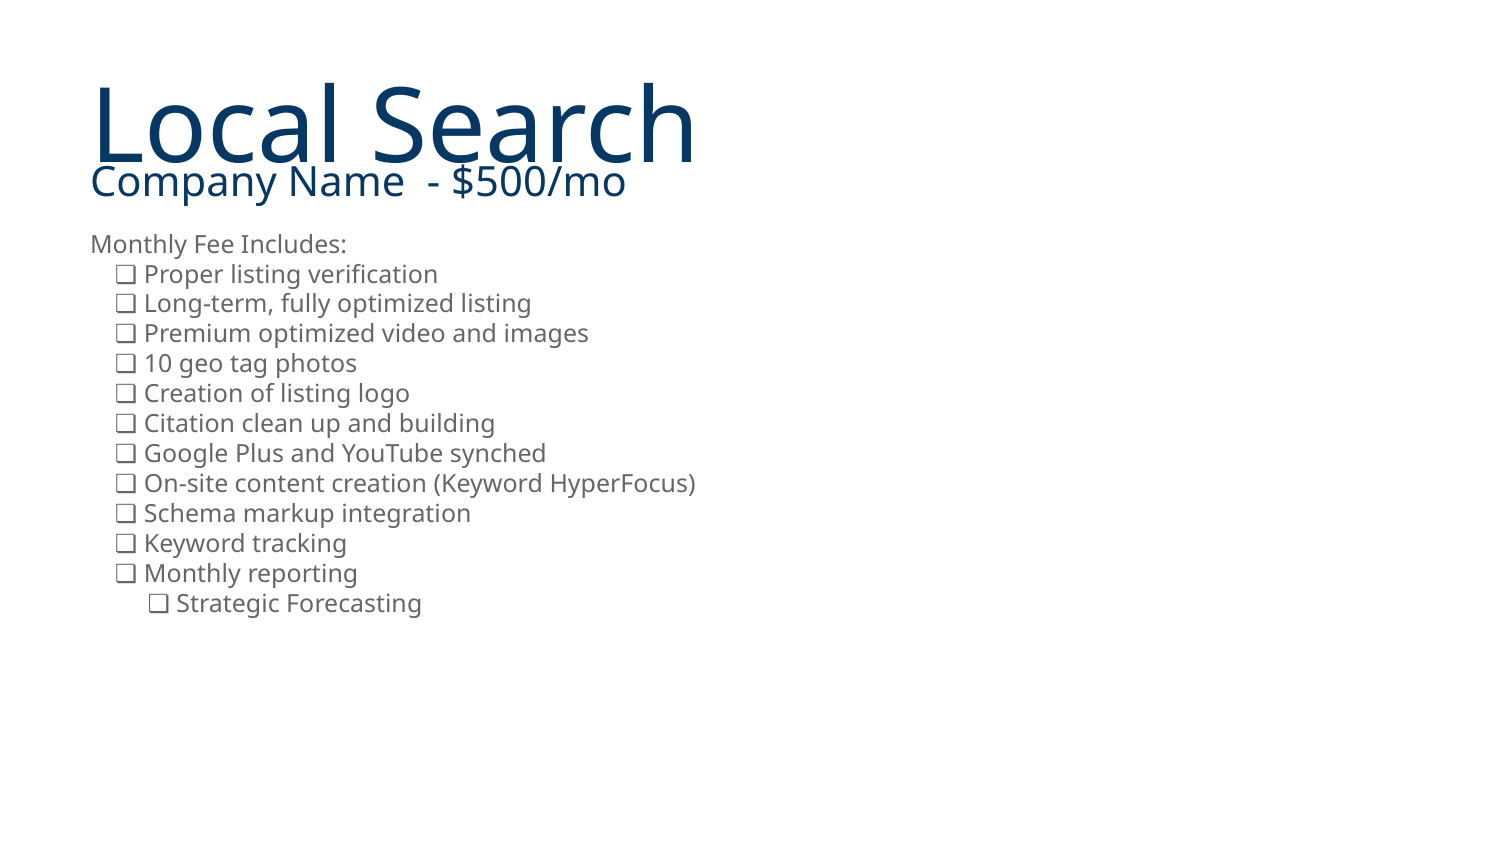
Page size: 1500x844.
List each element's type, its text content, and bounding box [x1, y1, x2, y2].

text_box Company Name - $500/mo [75, 147, 1333, 306]
text_box Local Search [75, 22, 1400, 117]
text_box Monthly Fee Includes: ❏ Proper listing verification ❏ Long-term, fully optimized listing ❏ Premium optimized video and images ❏ 10 geo tag photos ❏ Creation of listing logo ❏ Citation clean up and building ❏ Google Plus and YouTube synched ❏ On-site content creation (Keyword HyperFocus) ❏ Schema markup integration ❏ Keyword tracking ❏ Monthly reporting ❏ Strategic Forecasting [74, 220, 1082, 659]
